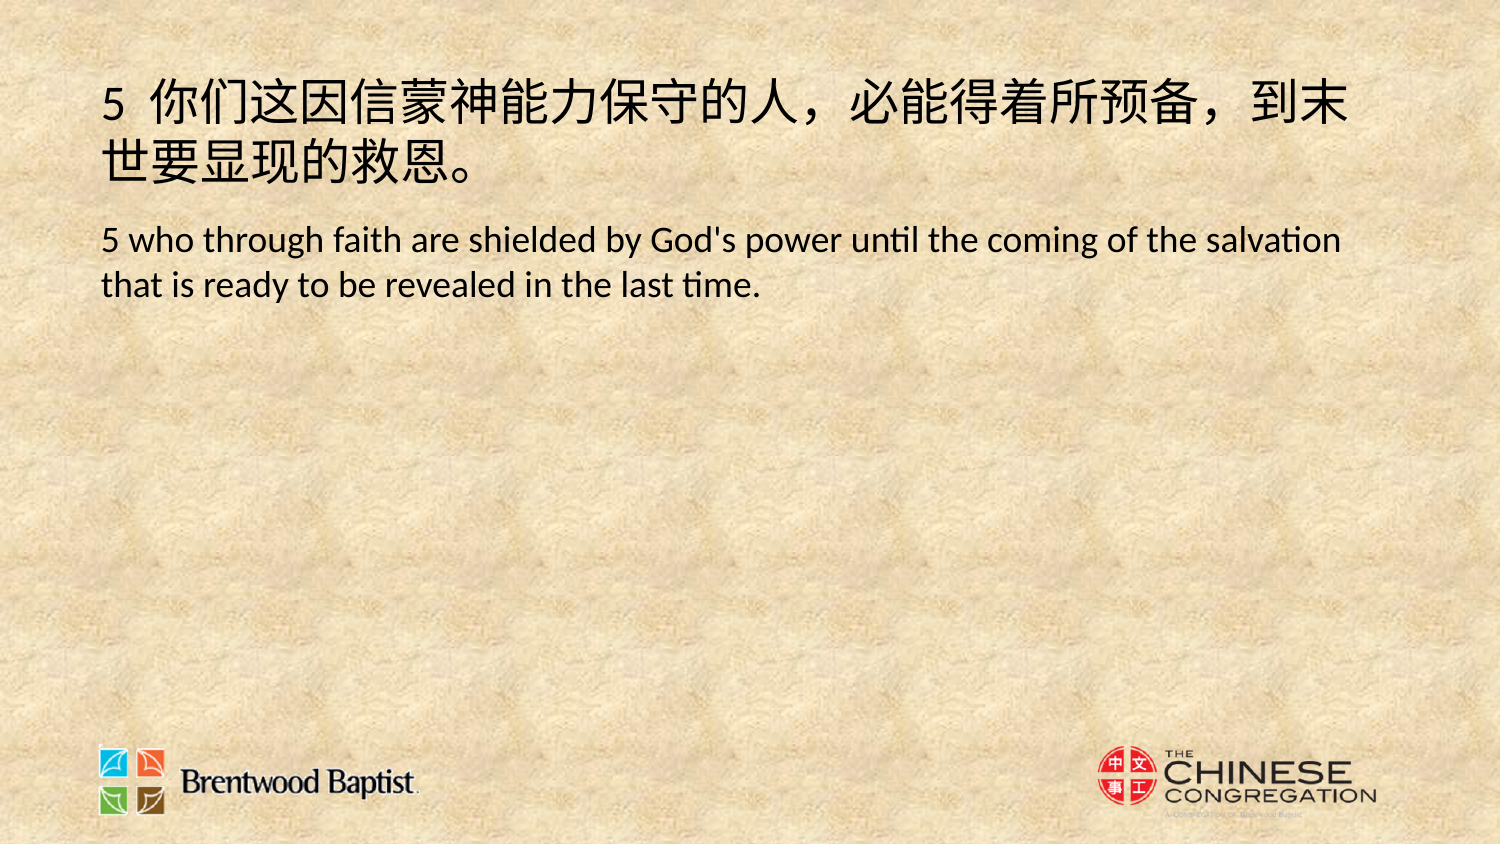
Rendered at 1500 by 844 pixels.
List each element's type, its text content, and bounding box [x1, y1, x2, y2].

text_box 5 你们这因信蒙神能力保守的人，必能得着所预备，到末世要显现的救恩。 5 who through faith are shielded by God's power until the coming of the salvation that is ready to be revealed in the last time. [85, 62, 1407, 358]
picture [0, 0, 1500, 844]
